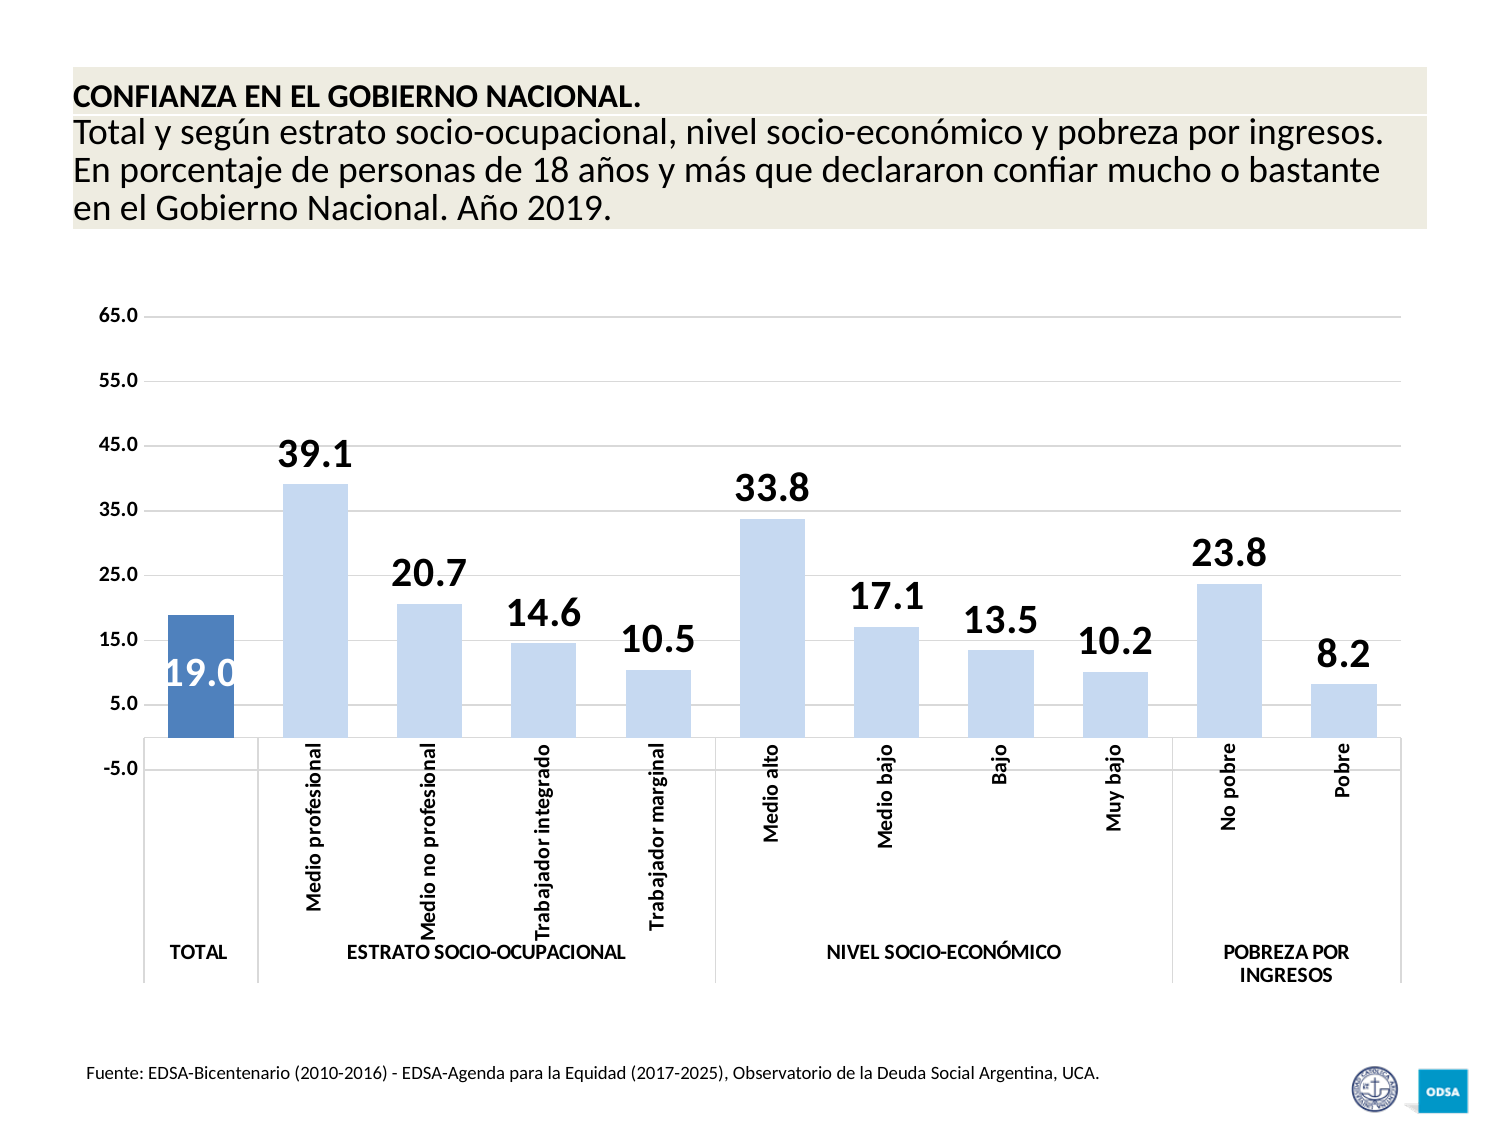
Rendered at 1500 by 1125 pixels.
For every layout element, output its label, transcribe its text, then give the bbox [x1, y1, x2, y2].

chart [71, 302, 1429, 1015]
picture [1338, 1050, 1488, 1125]
table_header CONFIANZA EN EL GOBIERNO NACIONAL. [73, 67, 1427, 114]
table_cell Total y según estrato socio-ocupacional, nivel socio-económico y pobreza por ingresos. En porcentaje de personas de 18 años y más que declararon confiar mucho o bastante en el Gobierno Nacional. Año 2019. [73, 116, 1427, 229]
text_box Fuente: EDSA-Bicentenario (2010-2016) - EDSA-Agenda para la Equidad (2017-2025), Observatorio de la Deuda Social Argentina, UCA. [71, 1053, 1334, 1091]
